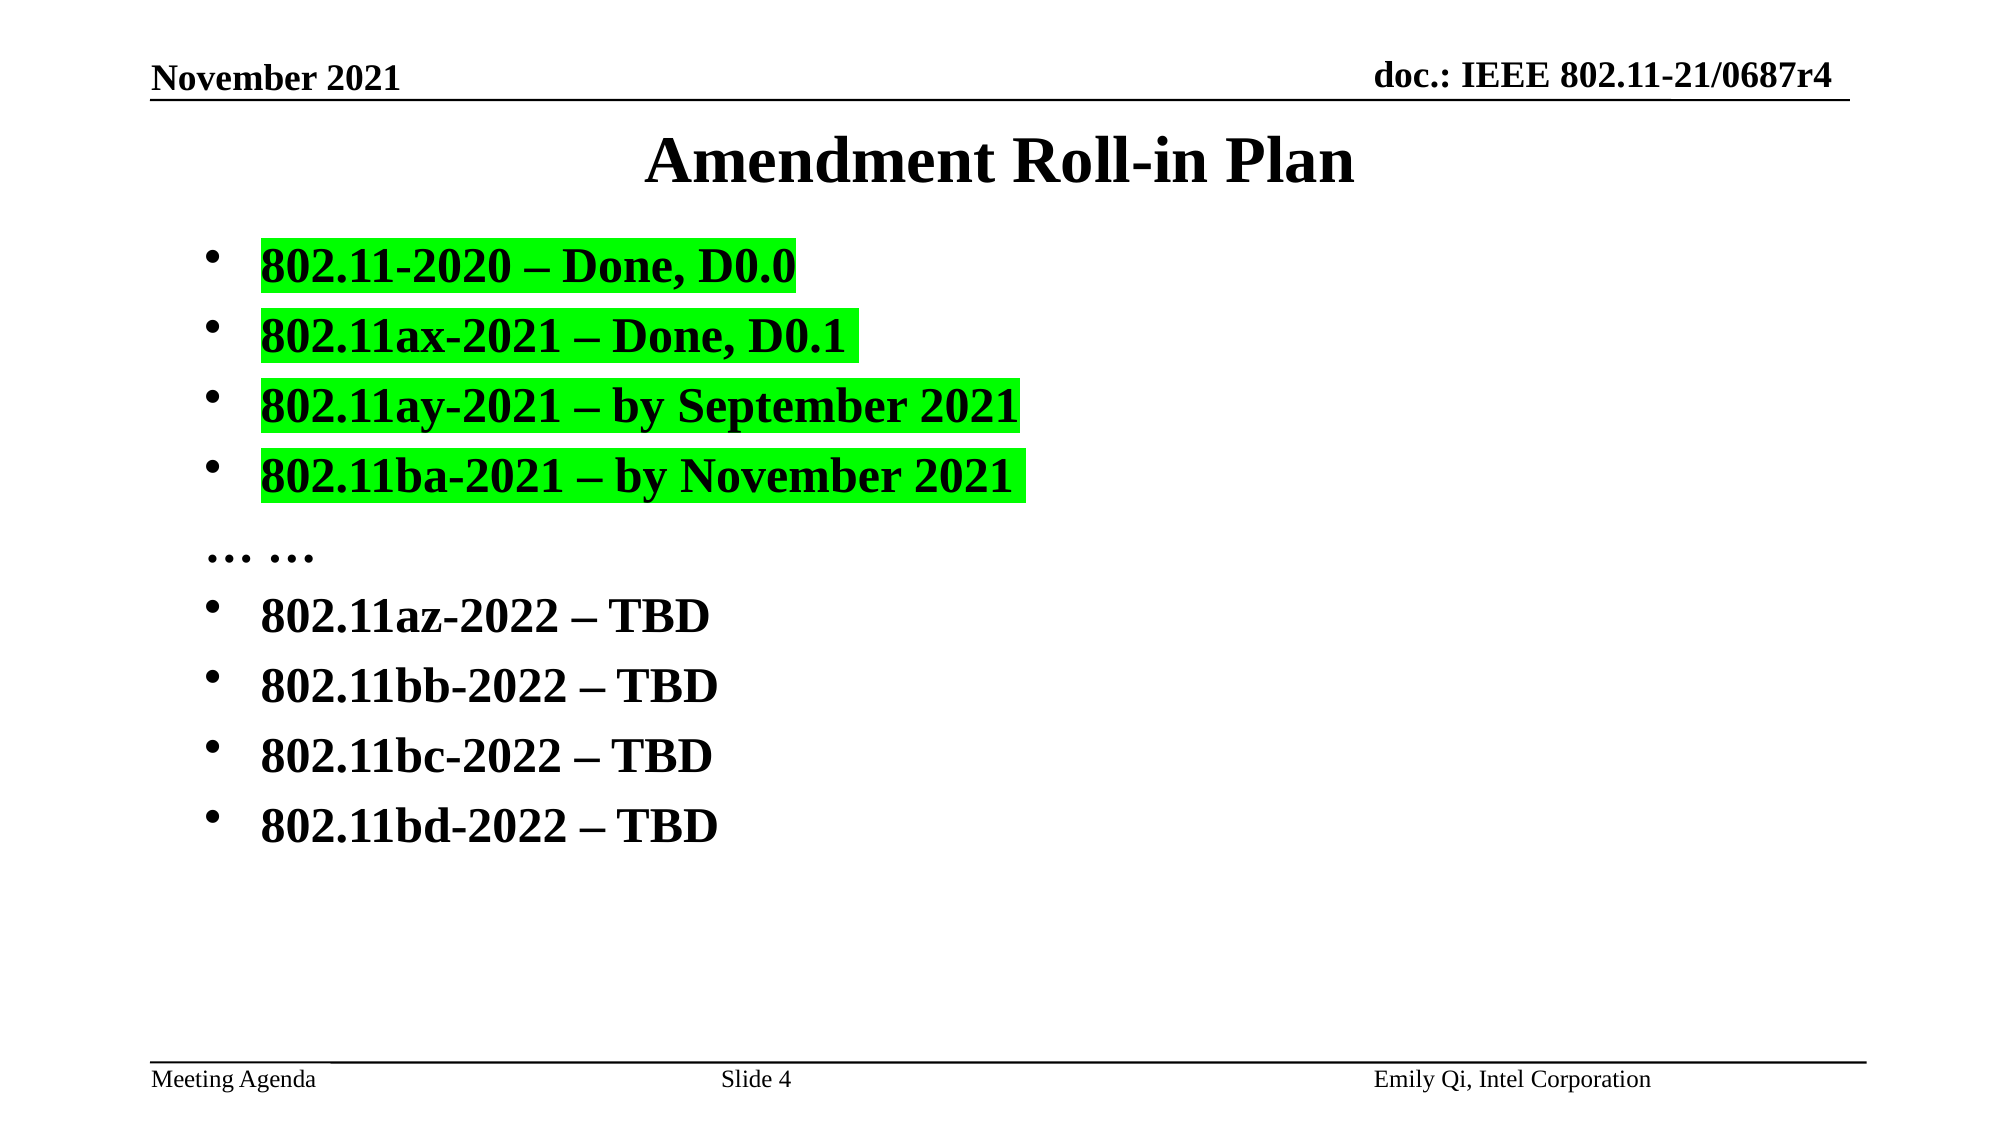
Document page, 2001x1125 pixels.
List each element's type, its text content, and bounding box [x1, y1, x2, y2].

slide_number Slide 4 [712, 1061, 800, 1125]
title Amendment Roll-in Plan [362, 112, 1638, 200]
list 802.11-2020 – Done, D0.0 802.11ax-2021 – Done, D0.1 802.11ay-2021 – by September 2021 802.11ba-2021 – by November 2021 … … 802.11az-2022 – TBD 802.11bb-2022 – TBD 802.11bc-2022 – TBD 802.11bd-2022 – TBD [189, 224, 1900, 959]
footer Emily Qi, Intel Corporation [1370, 1061, 1652, 1093]
